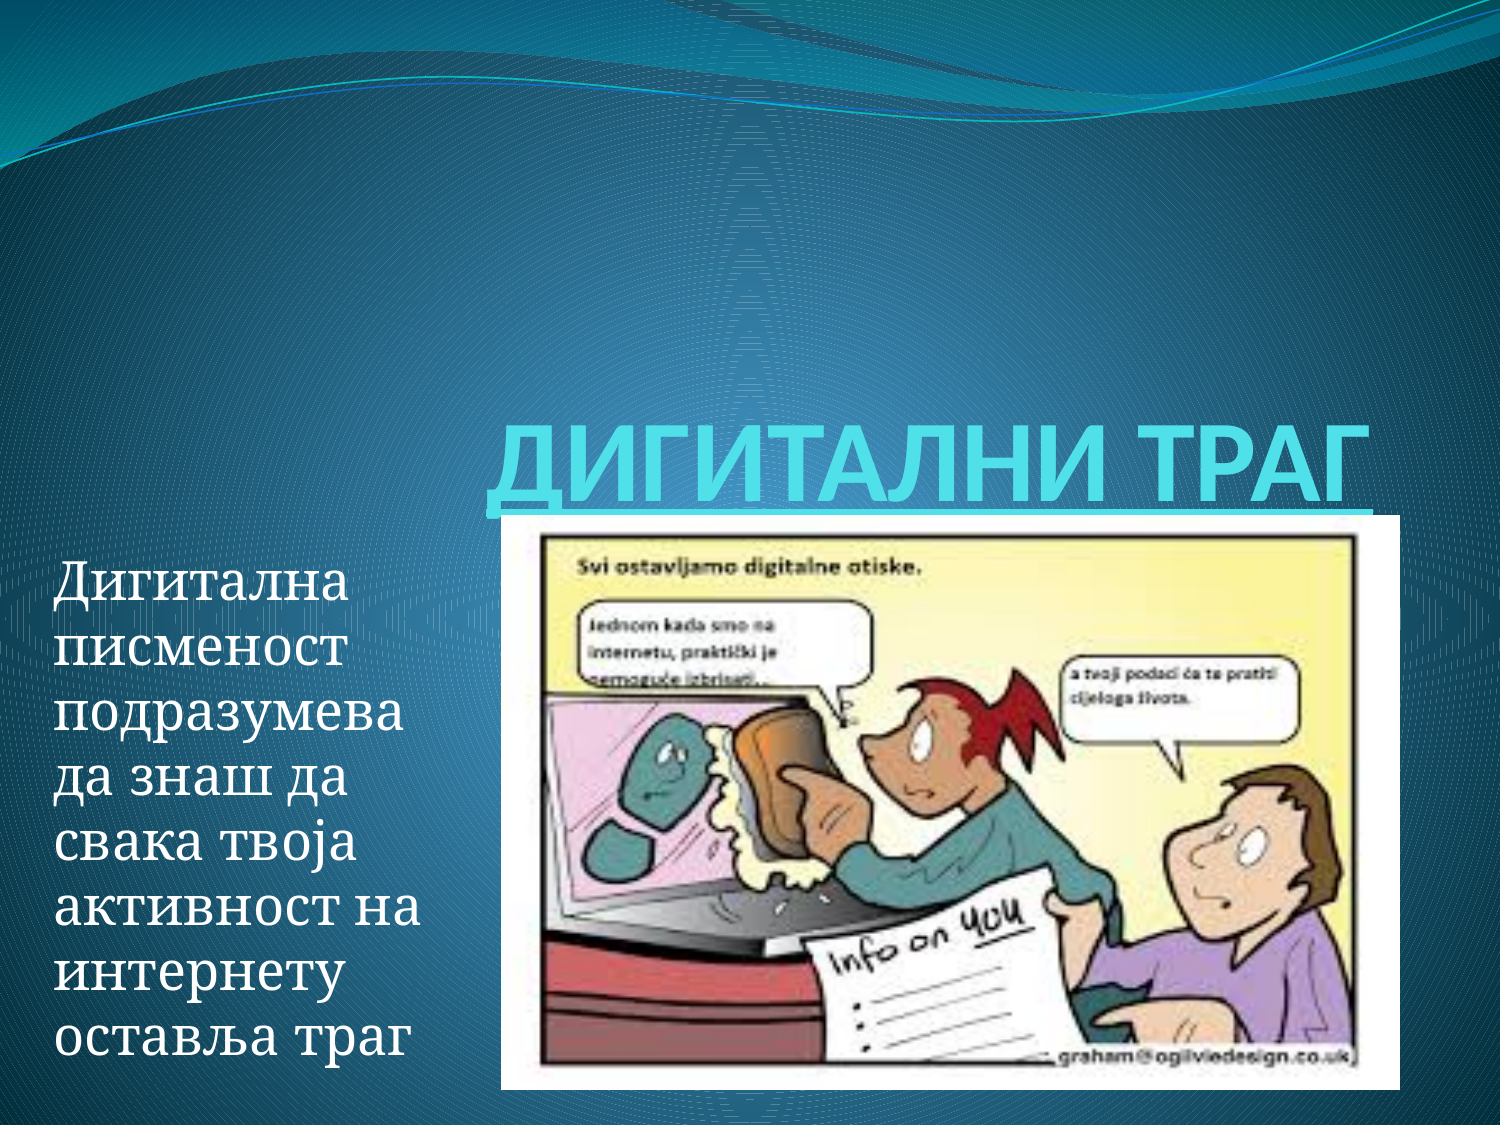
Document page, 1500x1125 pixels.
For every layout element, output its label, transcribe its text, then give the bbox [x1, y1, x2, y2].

title ДИГИТАЛНИ ТРАГ [87, 224, 1376, 525]
subtitle Дигитална писменост подразумева да знаш да свака твоја активност на интернету оставља траг [53, 538, 443, 1083]
picture [501, 514, 1400, 1090]
